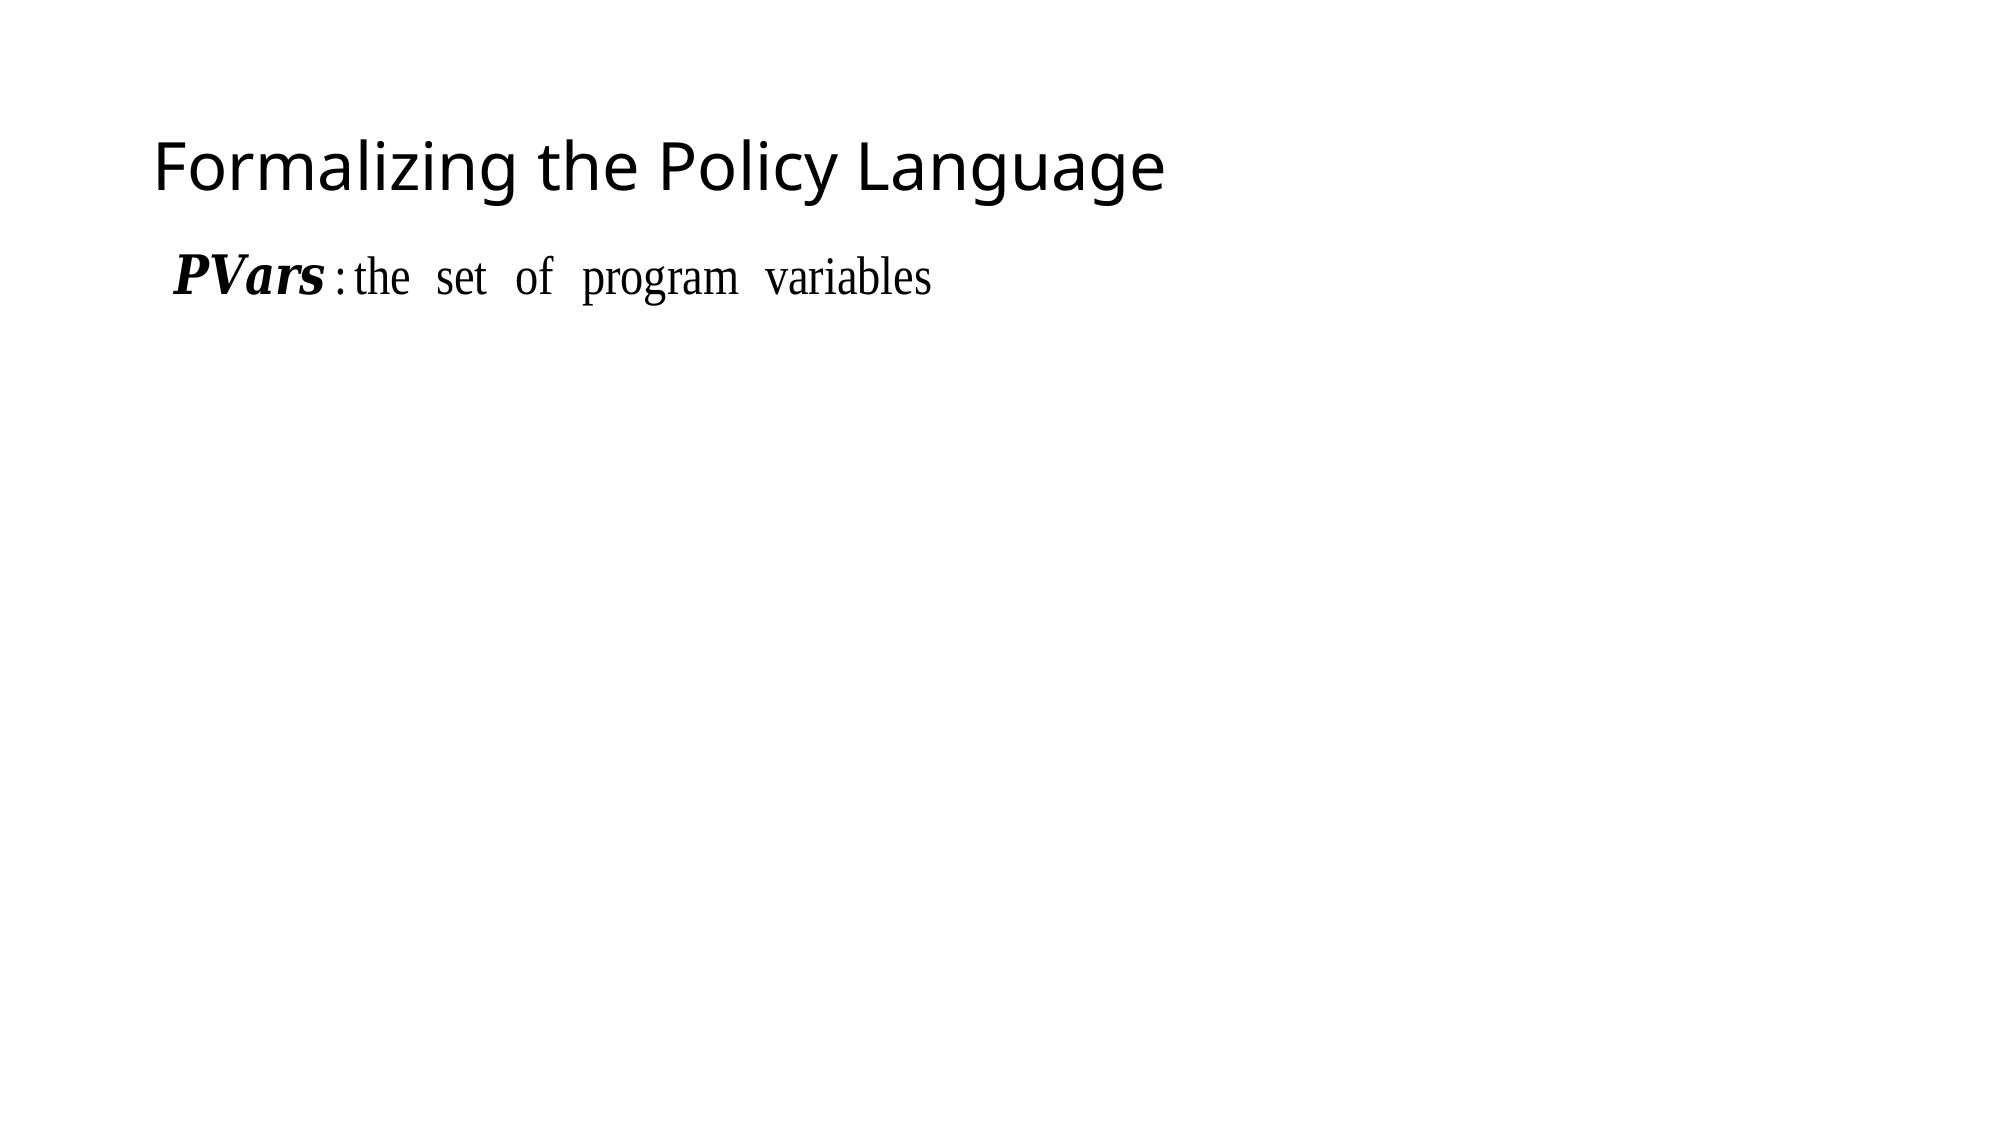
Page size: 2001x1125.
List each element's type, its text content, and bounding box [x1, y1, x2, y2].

title Formalizing the Policy Language [137, 59, 1863, 278]
